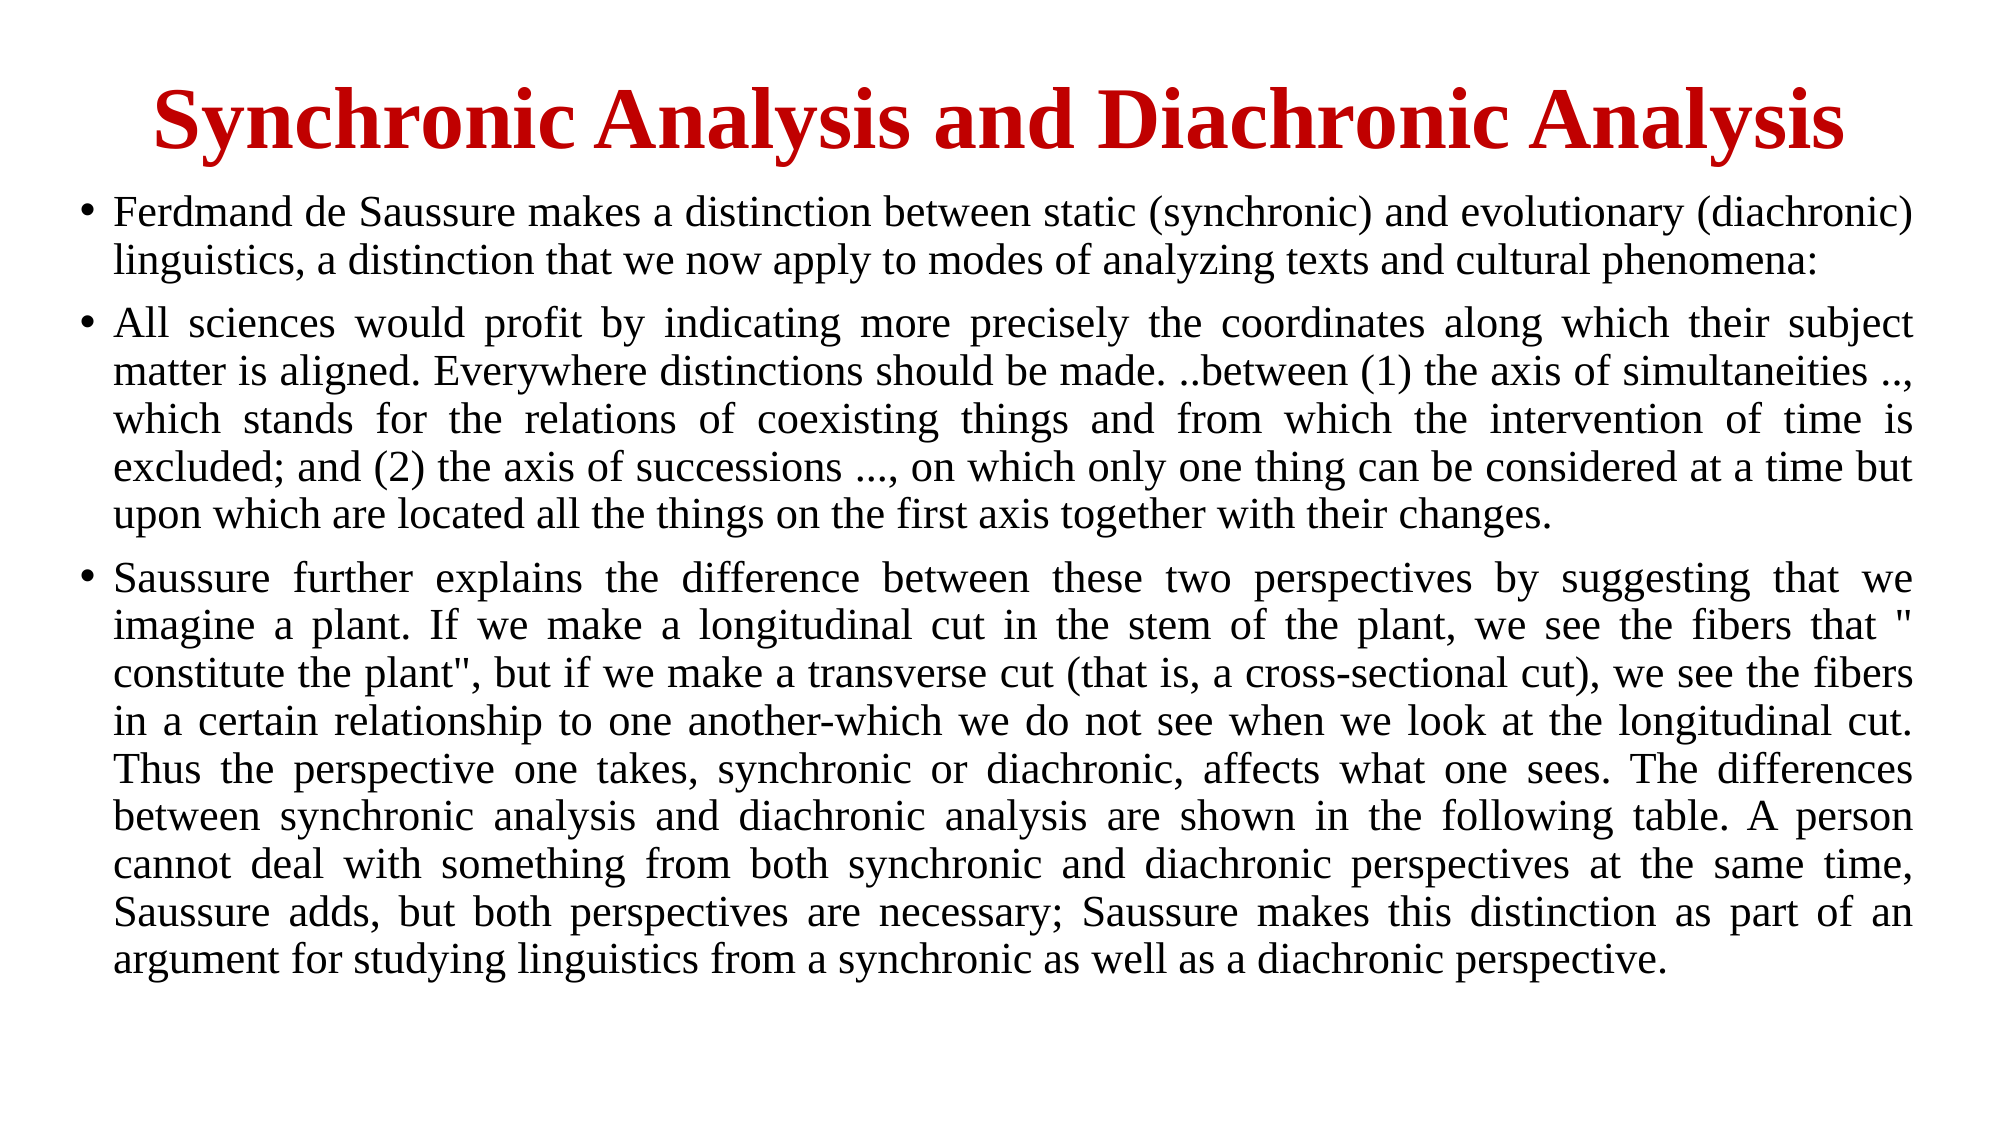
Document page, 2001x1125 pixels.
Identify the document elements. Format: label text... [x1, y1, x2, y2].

title Synchronic Analysis and Diachronic Analysis [137, 59, 1863, 180]
list Ferdmand de Saussure makes a distinction between static (synchronic) and evolutionary (diachronic) linguistics, a distinction that we now apply to modes of analyzing texts and cultural phenomena: All sciences would profit by indicating more precisely the coordinates along which their subject matter is aligned. Everywhere distinctions should be made. ..between (1) the axis of simultaneities .., which stands for the relations of coexisting things and from which the intervention of time is excluded; and (2) the axis of successions ..., on which only one thing can be considered at a time but upon which are located all the things on the first axis together with their changes. Saussure further explains the difference between these two perspectives by suggesting that we imagine a plant. If we make a longitudinal cut in the stem of the plant, we see the fibers that " constitute the plant", but if we make a transverse cut (that is, a cross-sectional cut), we see the fibers in a certain relationship to one another-which we do not see when we look at the longitudinal cut. Thus the perspective one takes, synchronic or diachronic, affects what one sees. The differences between synchronic analysis and diachronic analysis are shown in the following table. A person cannot deal with something from both synchronic and diachronic perspectives at the same time, Saussure adds, but both perspectives are necessary; Saussure makes this distinction as part of an argument for studying linguistics from a synchronic as well as a diachronic perspective. [64, 180, 1933, 1067]
